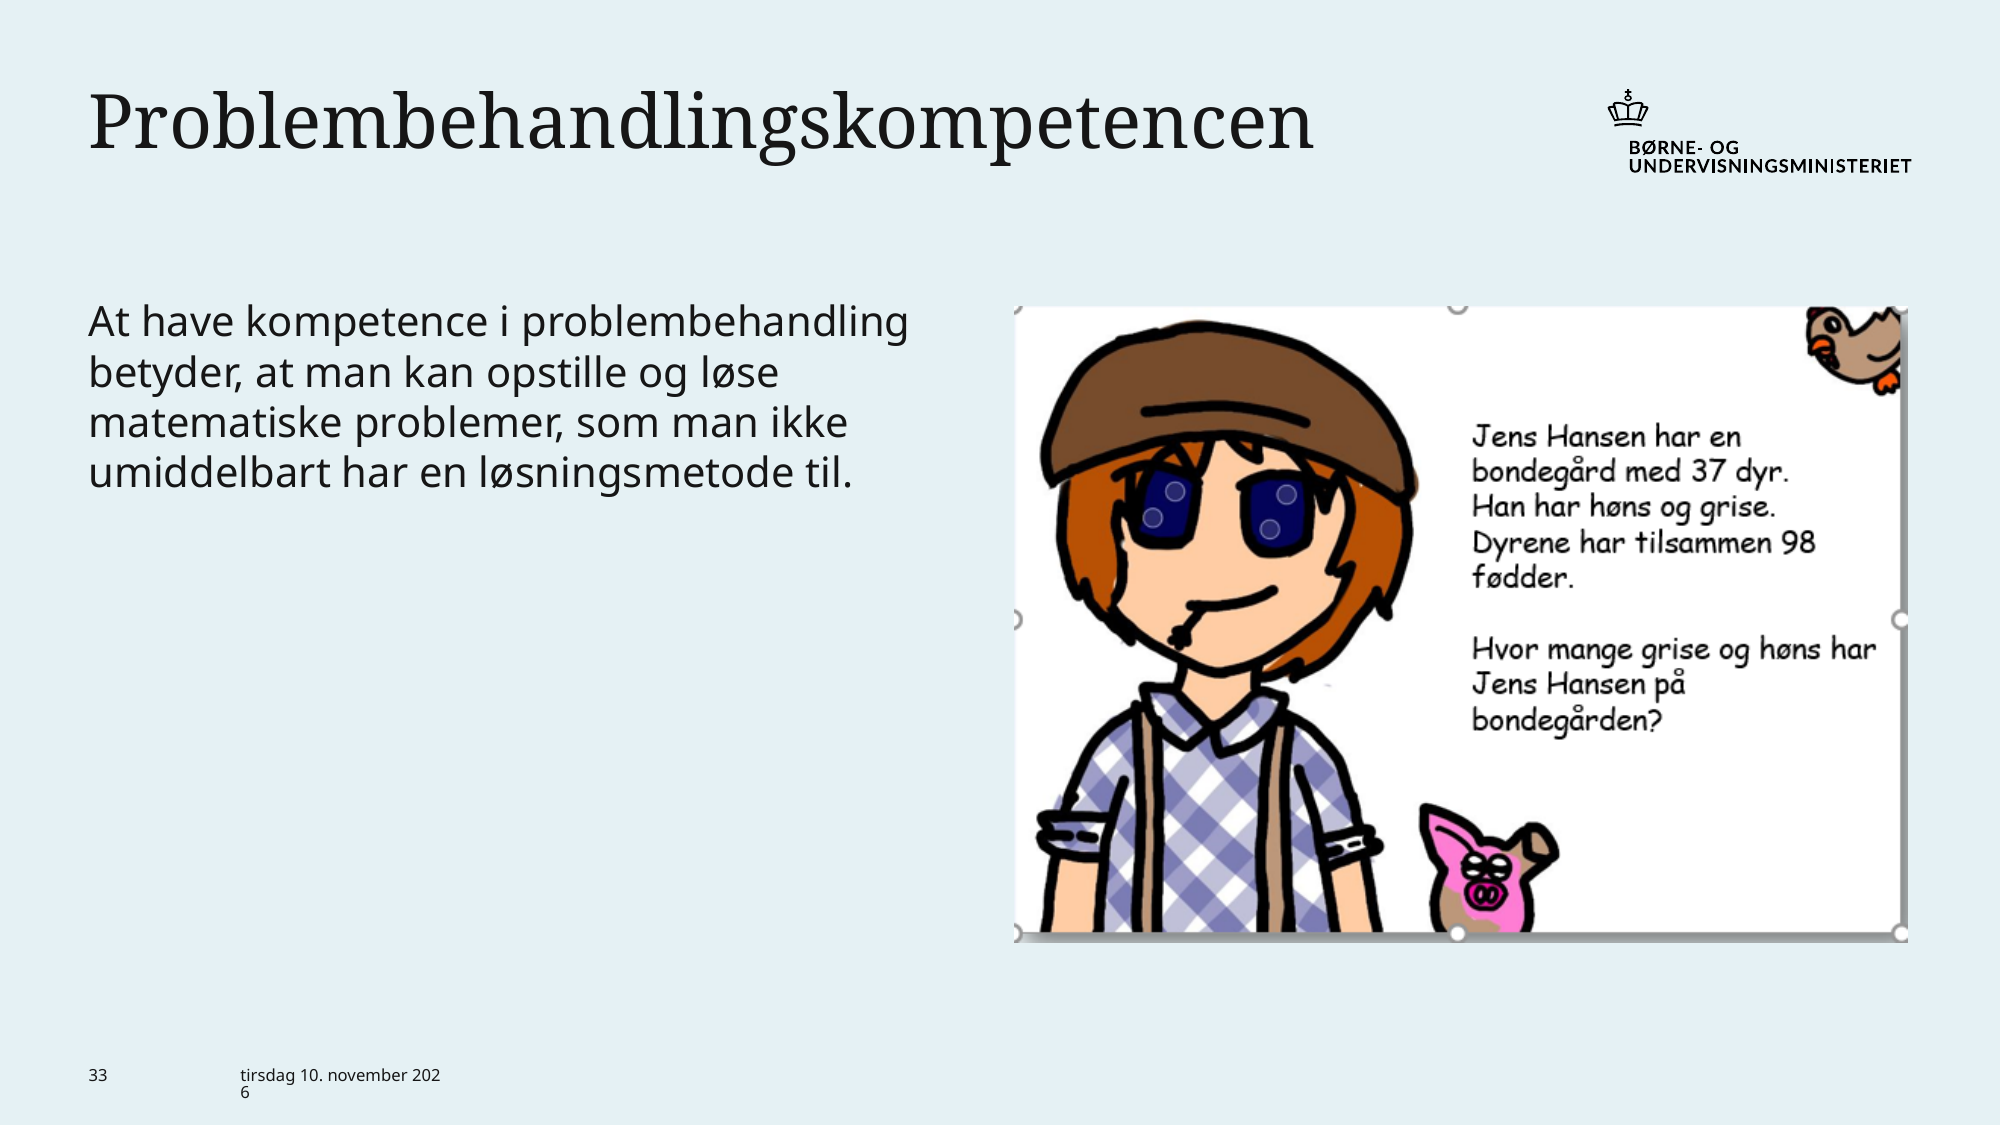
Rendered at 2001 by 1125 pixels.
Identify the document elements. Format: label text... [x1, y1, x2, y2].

list At have kompetence i problembehandling betyder, at man kan opstille og løse matematiske problemer, som man ikke umiddelbart har en løsningsmetode til. [88, 295, 985, 1037]
title Problembehandlingskompetencen [88, 88, 1608, 242]
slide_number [240, 1058, 449, 1088]
slide_number 33 [88, 1058, 134, 1088]
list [1014, 306, 1908, 943]
